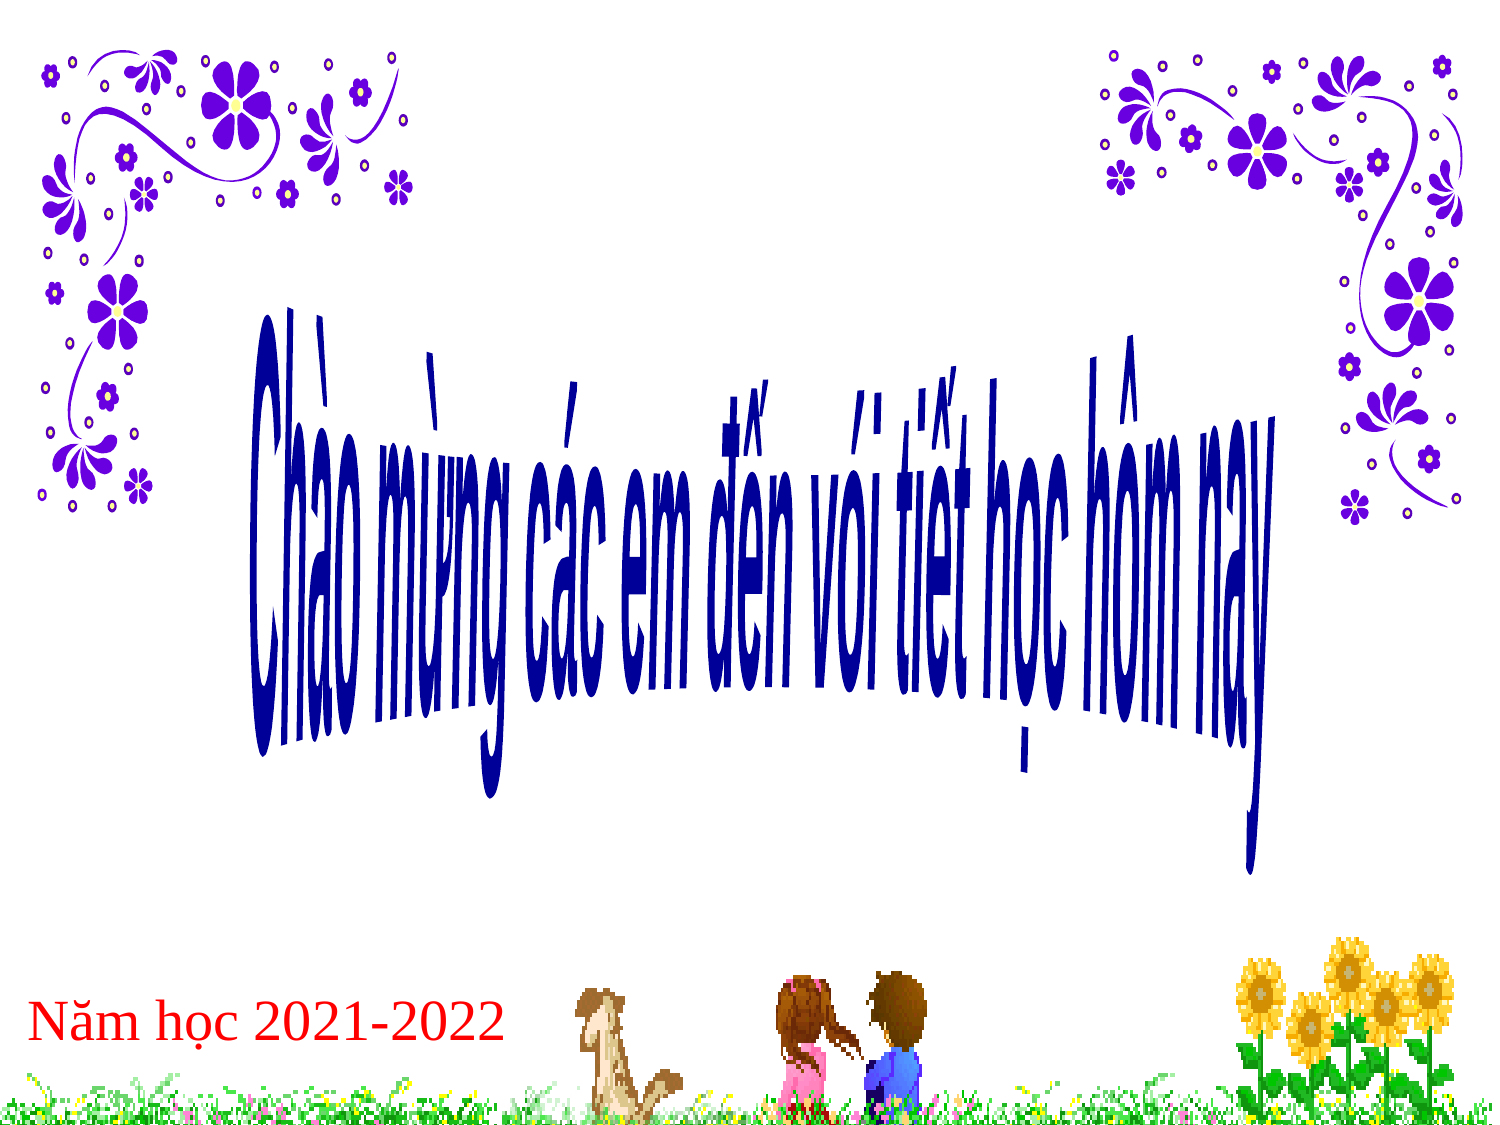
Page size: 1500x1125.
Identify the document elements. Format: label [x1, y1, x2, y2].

text_box [0, 93, 457, 469]
picture [0, 937, 1500, 1125]
text_box [1099, 49, 1463, 526]
